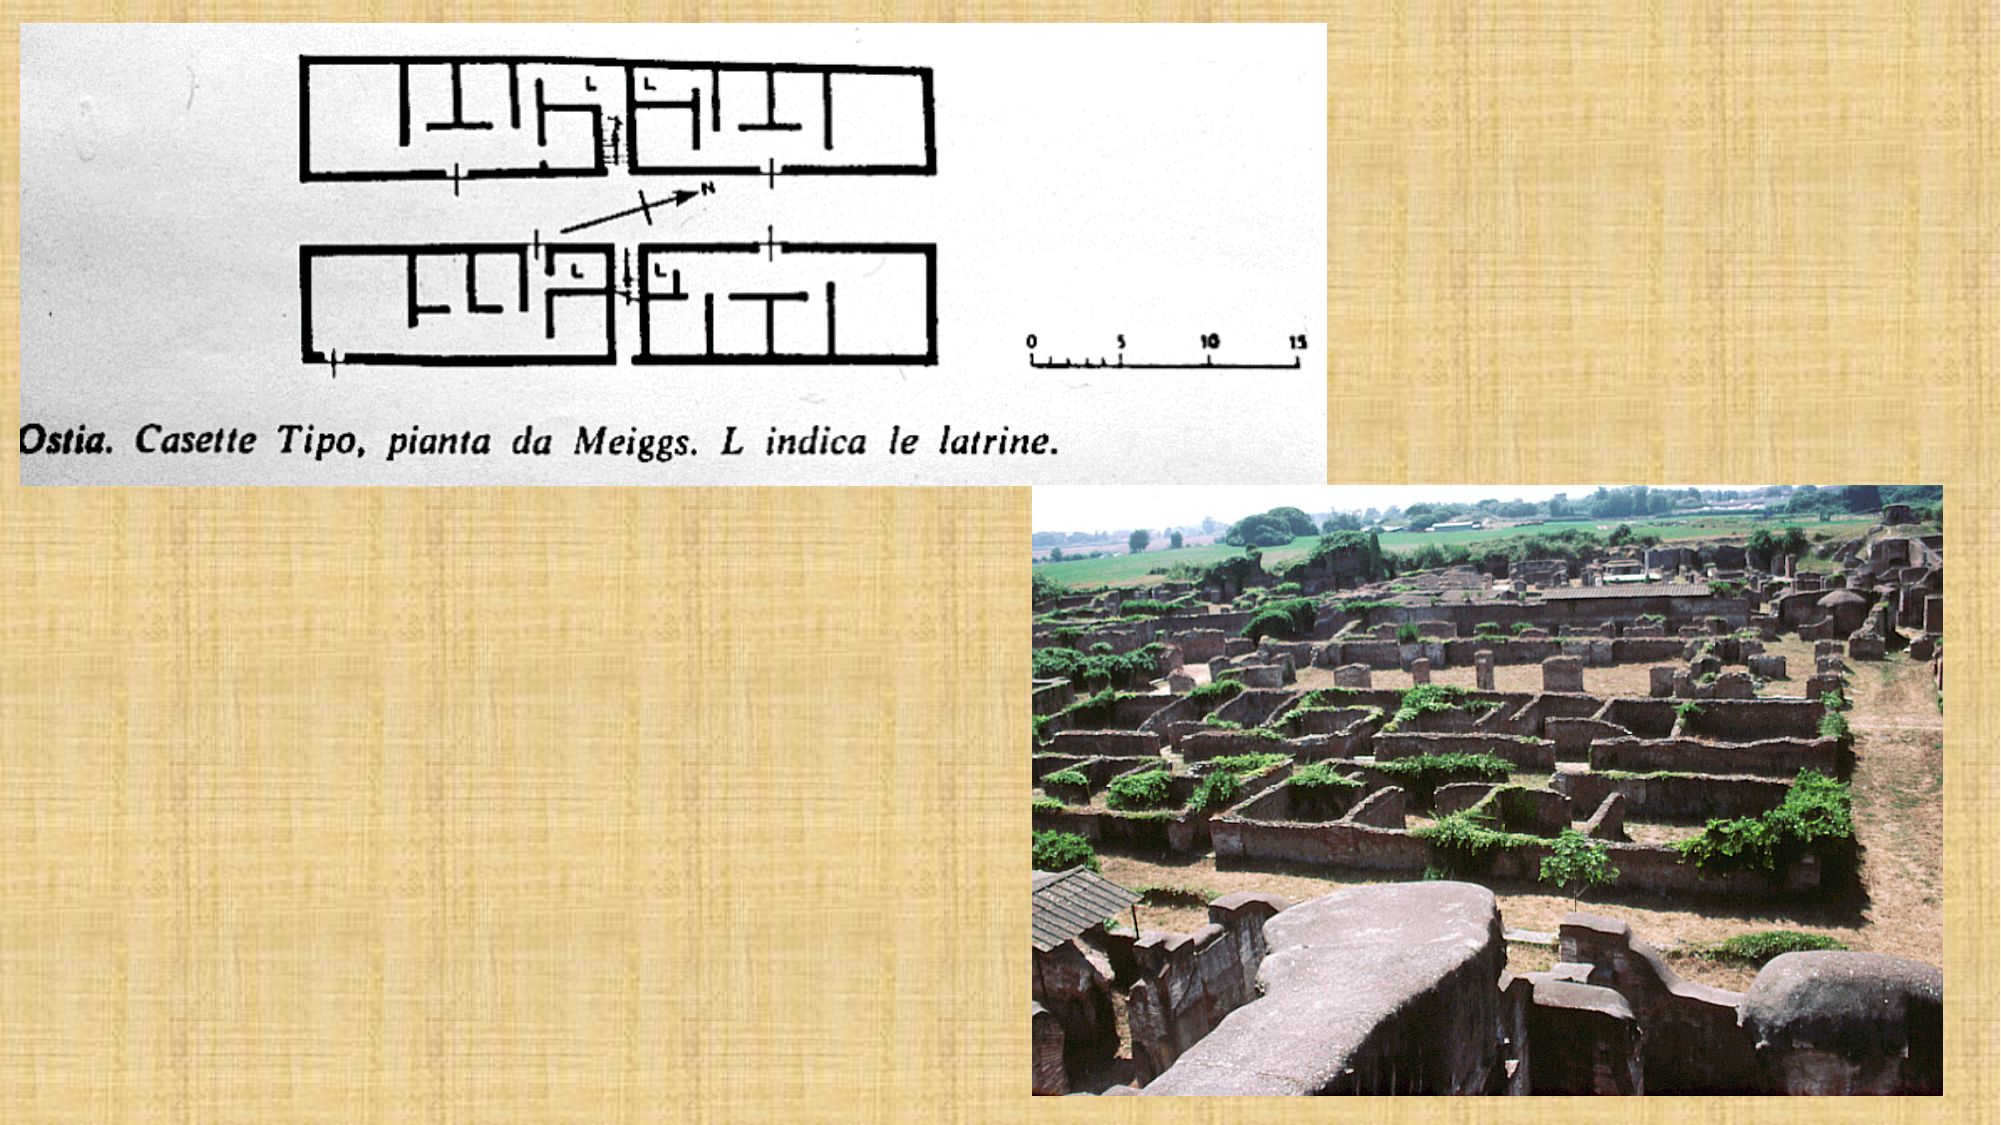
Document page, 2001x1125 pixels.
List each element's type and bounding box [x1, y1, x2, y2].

list [20, 23, 1327, 486]
picture [0, 0, 2001, 1125]
